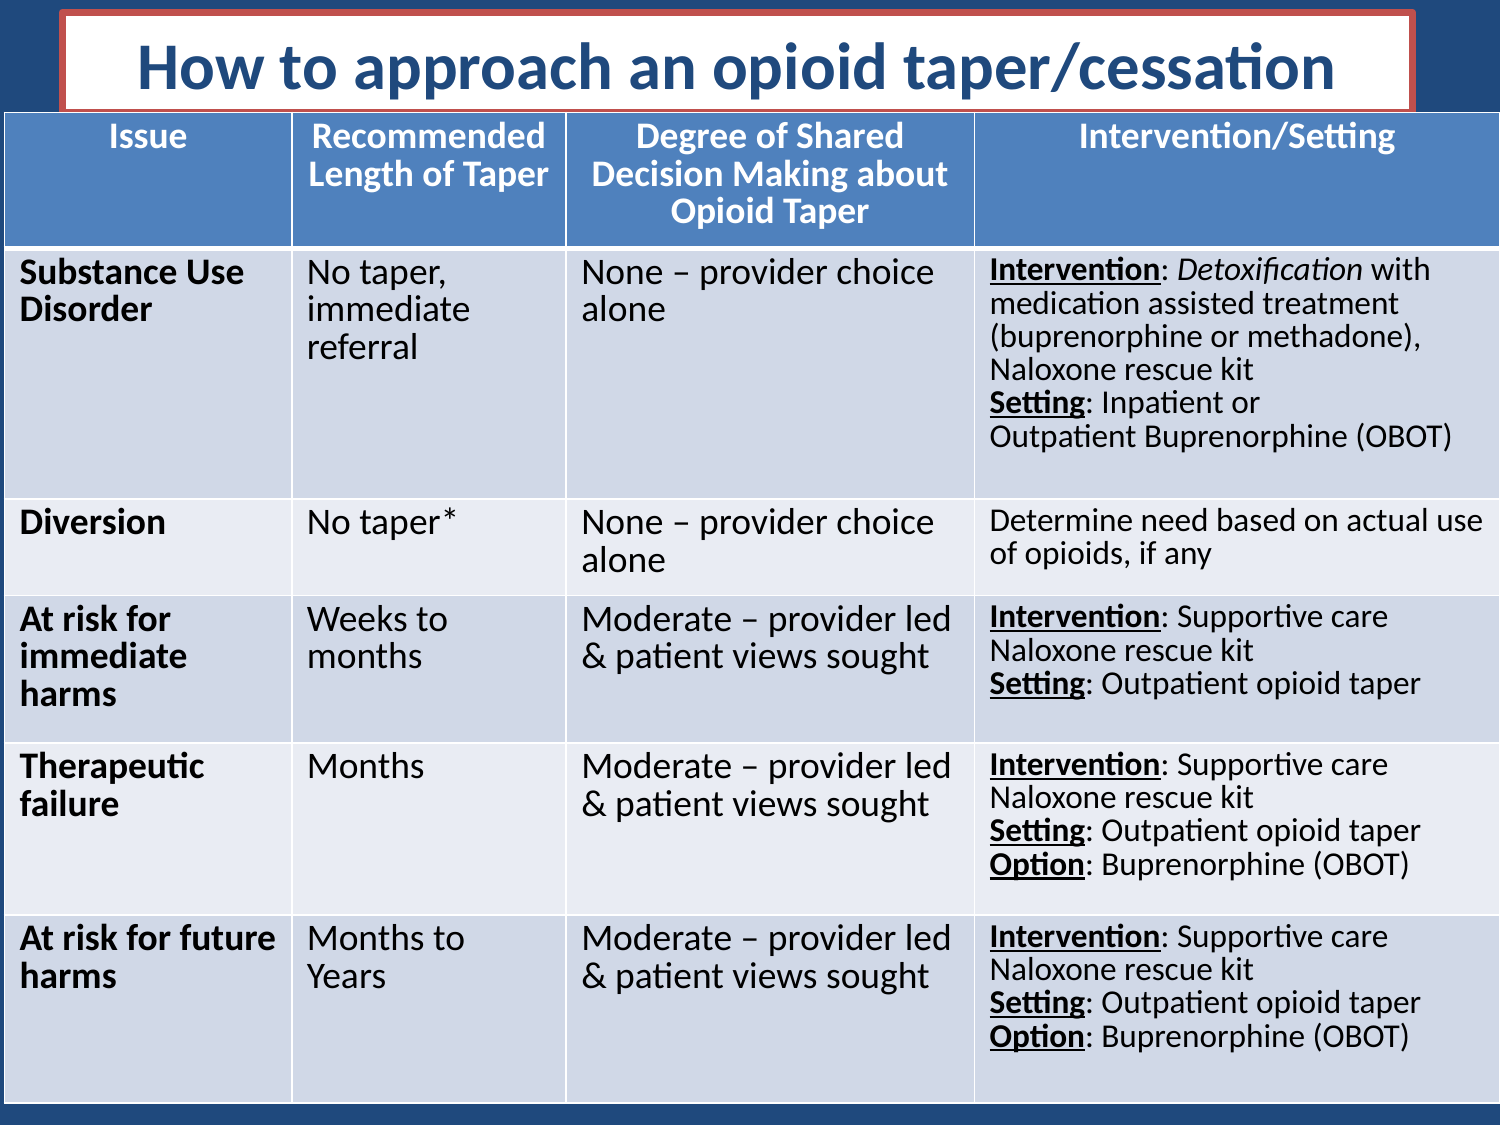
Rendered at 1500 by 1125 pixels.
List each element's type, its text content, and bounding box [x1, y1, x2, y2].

table_header Degree of Shared Decision Making about Opioid Taper [567, 113, 974, 246]
table_header Recommended Length of Taper [293, 113, 565, 246]
table_cell Determine need based on actual use of opioids, if any [975, 500, 1499, 595]
table_cell Intervention: Supportive care Naloxone rescue kit Setting: Outpatient opioid taper [975, 596, 1499, 742]
table_cell Intervention: Supportive care Naloxone rescue kit Setting: Outpatient opioid taper Option: Buprenorphine (OBOT) [975, 916, 1499, 1102]
table_cell Moderate – provider led & patient views sought [567, 744, 974, 914]
table_cell Moderate – provider led & patient views sought [567, 916, 974, 1102]
table_cell Months to Years [293, 916, 565, 1102]
table_cell Therapeutic failure [5, 744, 291, 914]
table_cell None – provider choice alone [567, 500, 974, 595]
table_header Intervention/Setting [975, 113, 1499, 246]
table_cell At risk for immediate harms [5, 596, 291, 742]
table_cell Months [293, 744, 565, 914]
table_cell No taper* [293, 500, 565, 595]
table_cell Substance Use Disorder [5, 251, 291, 498]
table_cell Weeks to months [293, 596, 565, 742]
table_cell None – provider choice alone [567, 251, 974, 498]
table_cell Intervention: Detoxification with medication assisted treatment (buprenorphine or methadone), Naloxone rescue kit Setting: Inpatient or Outpatient Buprenorphine (OBOT) [975, 251, 1499, 498]
table_cell At risk for future harms [5, 916, 291, 1102]
table_cell No taper, immediate referral [293, 251, 565, 498]
table_header Issue [5, 113, 291, 246]
table_cell Diversion [5, 500, 291, 595]
table_cell Moderate – provider led & patient views sought [567, 596, 974, 742]
title How to approach an opioid taper/cessation [62, 12, 1413, 112]
table_cell Intervention: Supportive care Naloxone rescue kit Setting: Outpatient opioid taper Option: Buprenorphine (OBOT) [975, 744, 1499, 914]
